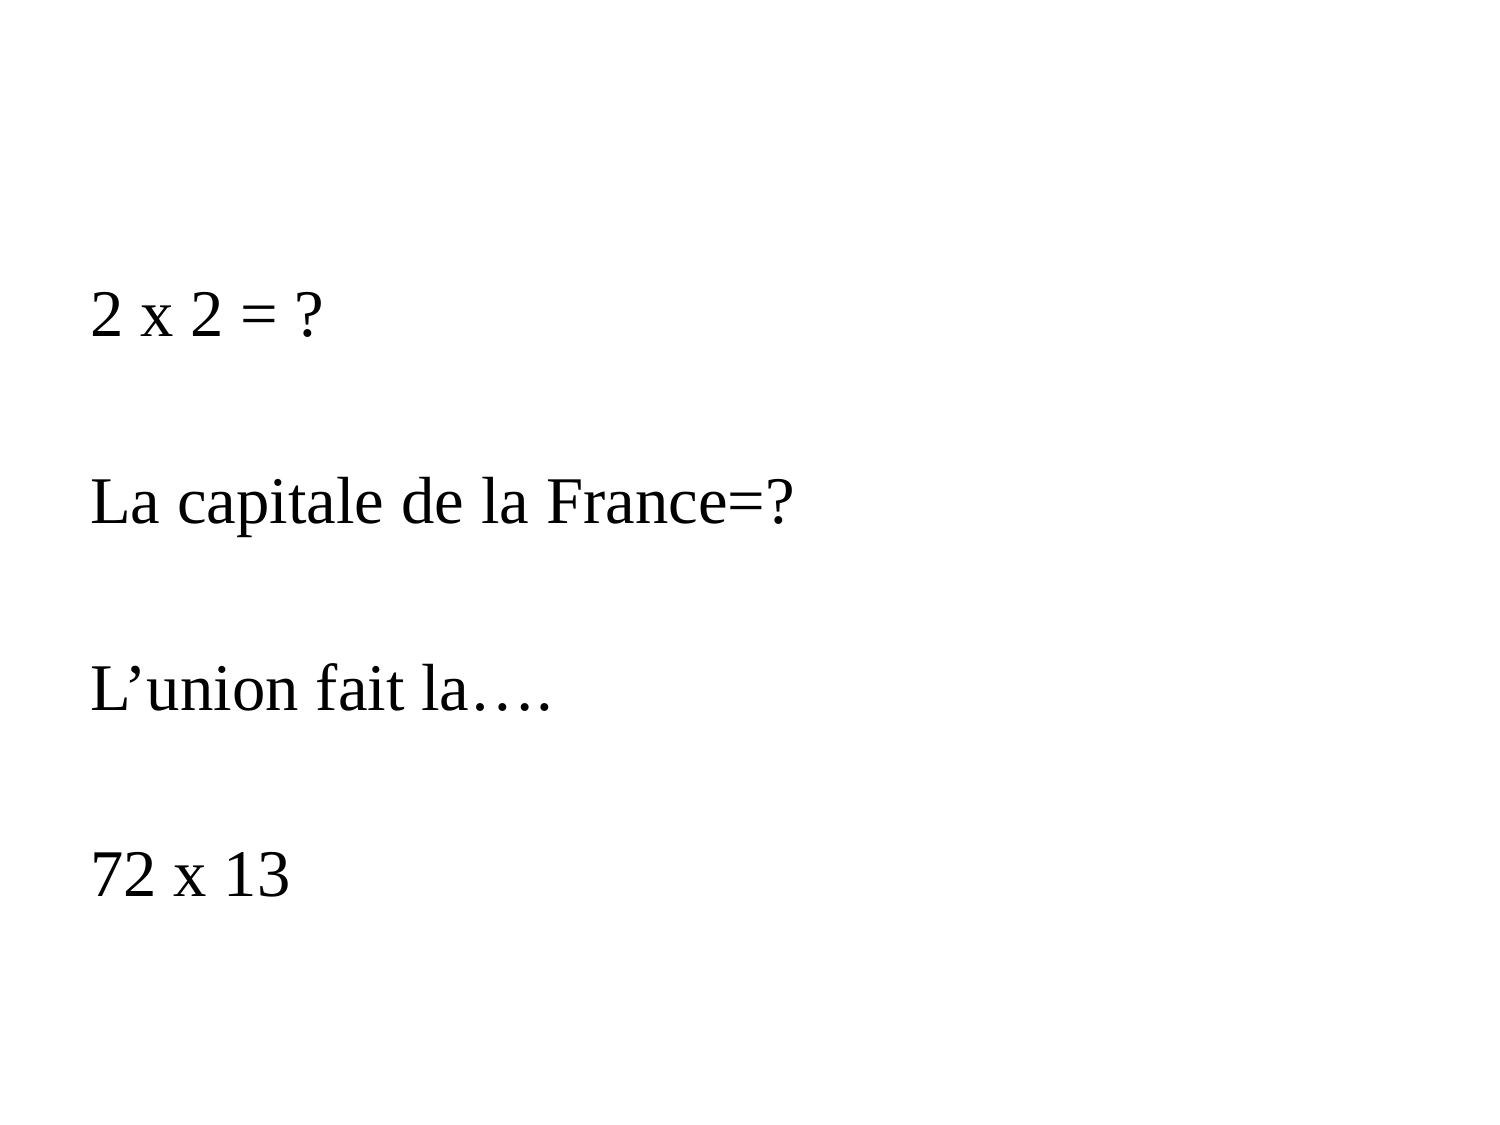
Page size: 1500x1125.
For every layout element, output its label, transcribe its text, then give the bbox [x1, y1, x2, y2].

list 2 x 2 = ? La capitale de la France=? L’union fait la…. 72 x 13 [75, 262, 1425, 1005]
